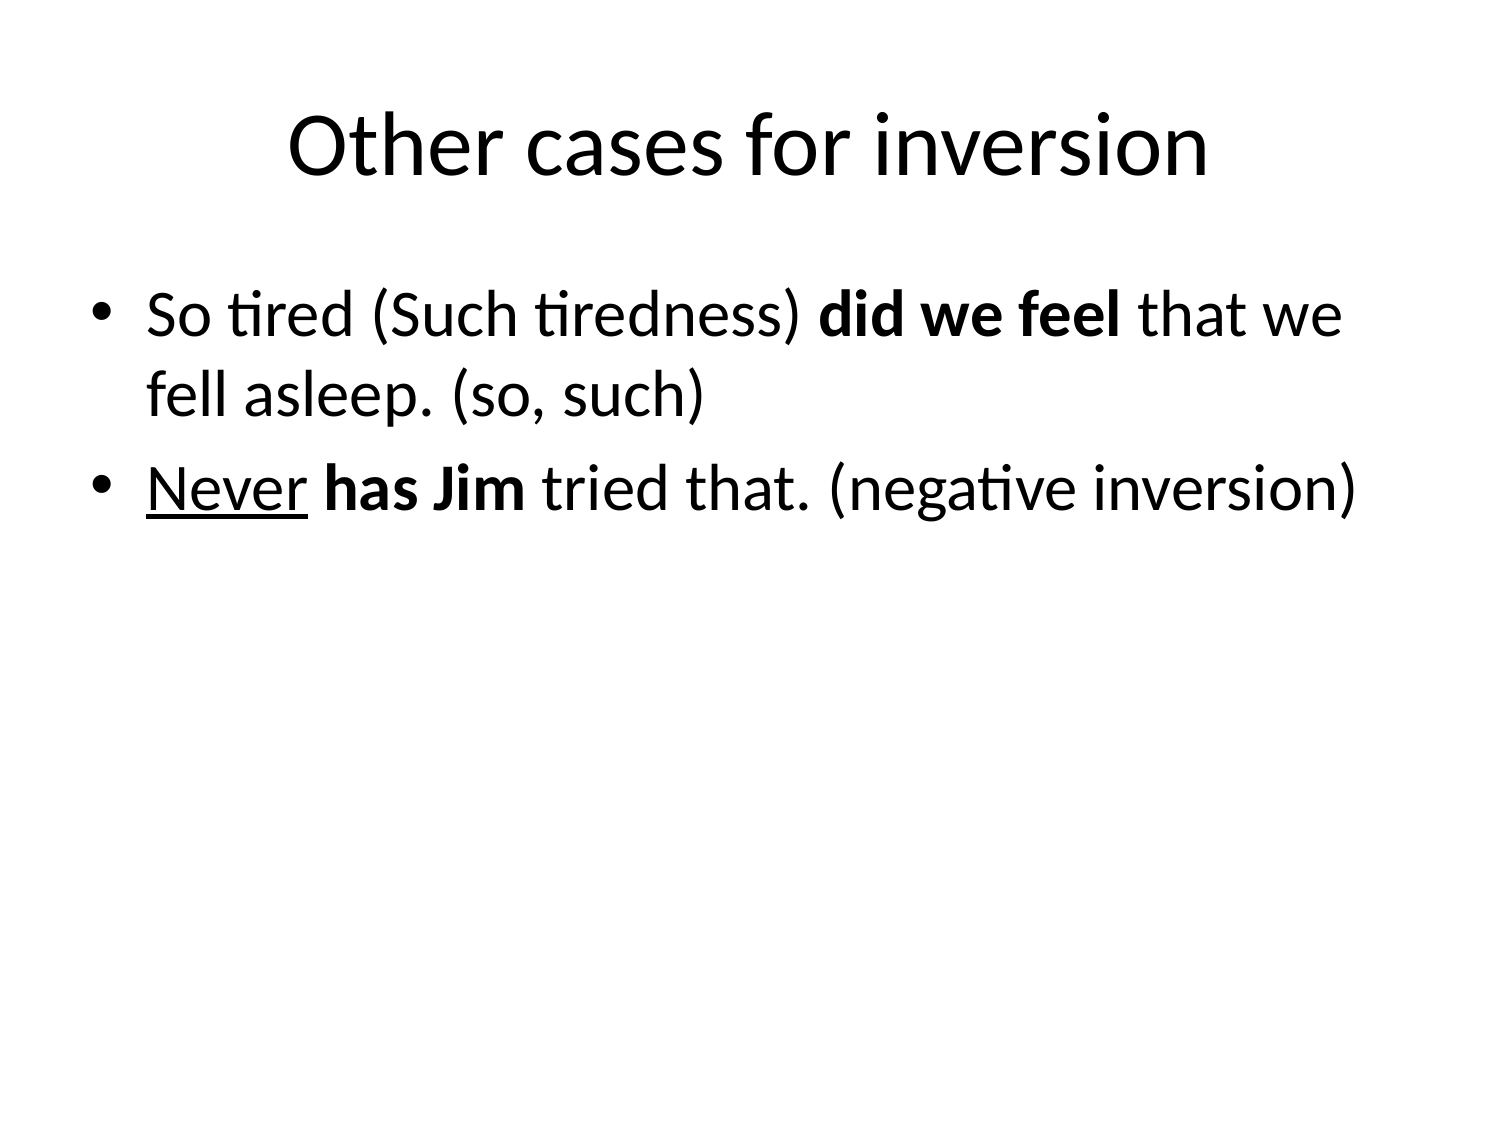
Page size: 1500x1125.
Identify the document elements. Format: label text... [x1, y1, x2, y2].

title Other cases for inversion [75, 45, 1425, 233]
list So tired (Such tiredness) did we feel that we fell asleep. (so, such) Never has Jim tried that. (negative inversion) [75, 262, 1425, 1005]
